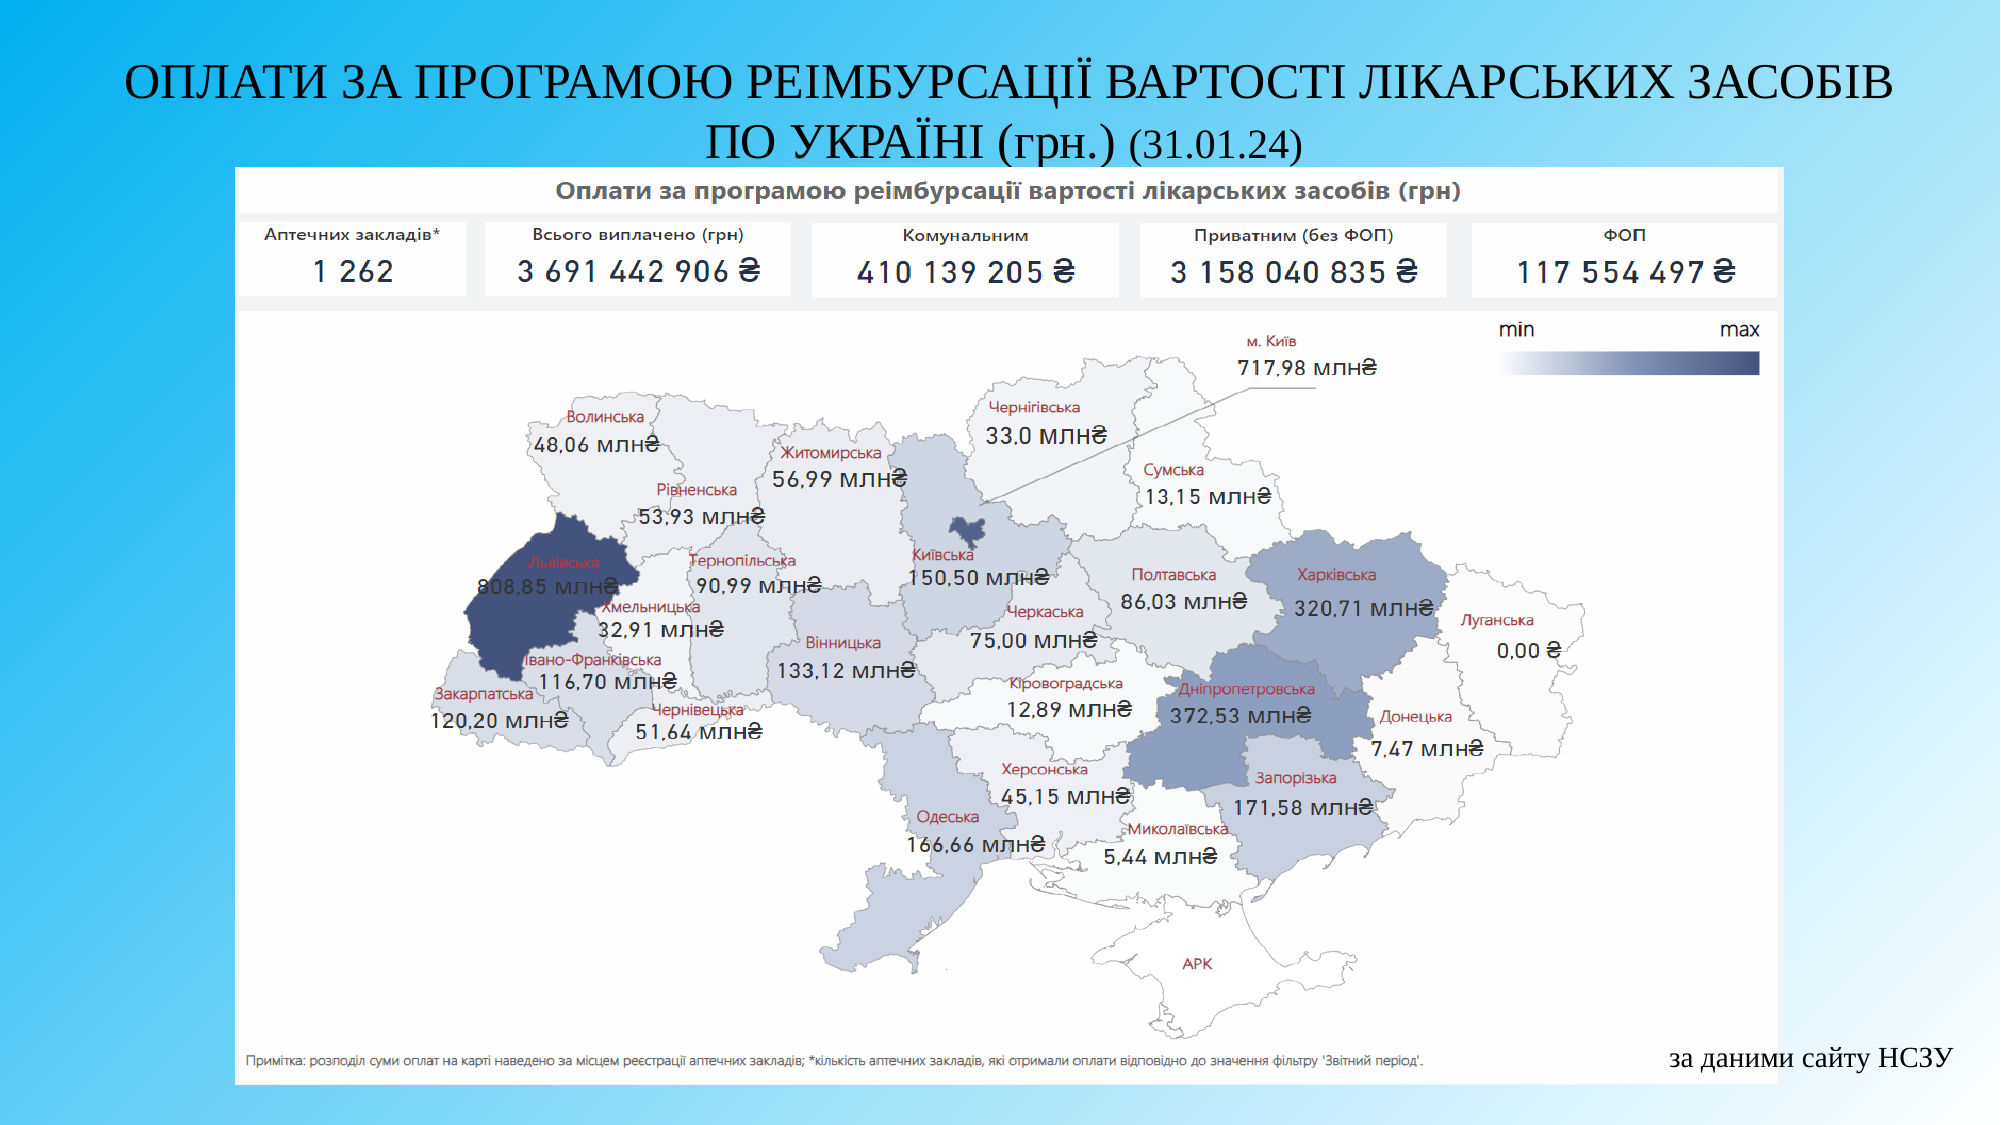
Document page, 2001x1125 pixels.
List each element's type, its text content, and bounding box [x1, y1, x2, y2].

text_box за даними сайту НСЗУ [1789, 1026, 1971, 1085]
picture [234, 166, 1785, 1085]
title ОПЛАТИ ЗА ПРОГРАМОЮ РЕІМБУРСАЦІЇ ВАРТОСТІ ЛІКАРСЬКИХ ЗАСОБІВ ПО УКРАЇНІ (грн.) (31.01.24) [48, 35, 1971, 182]
